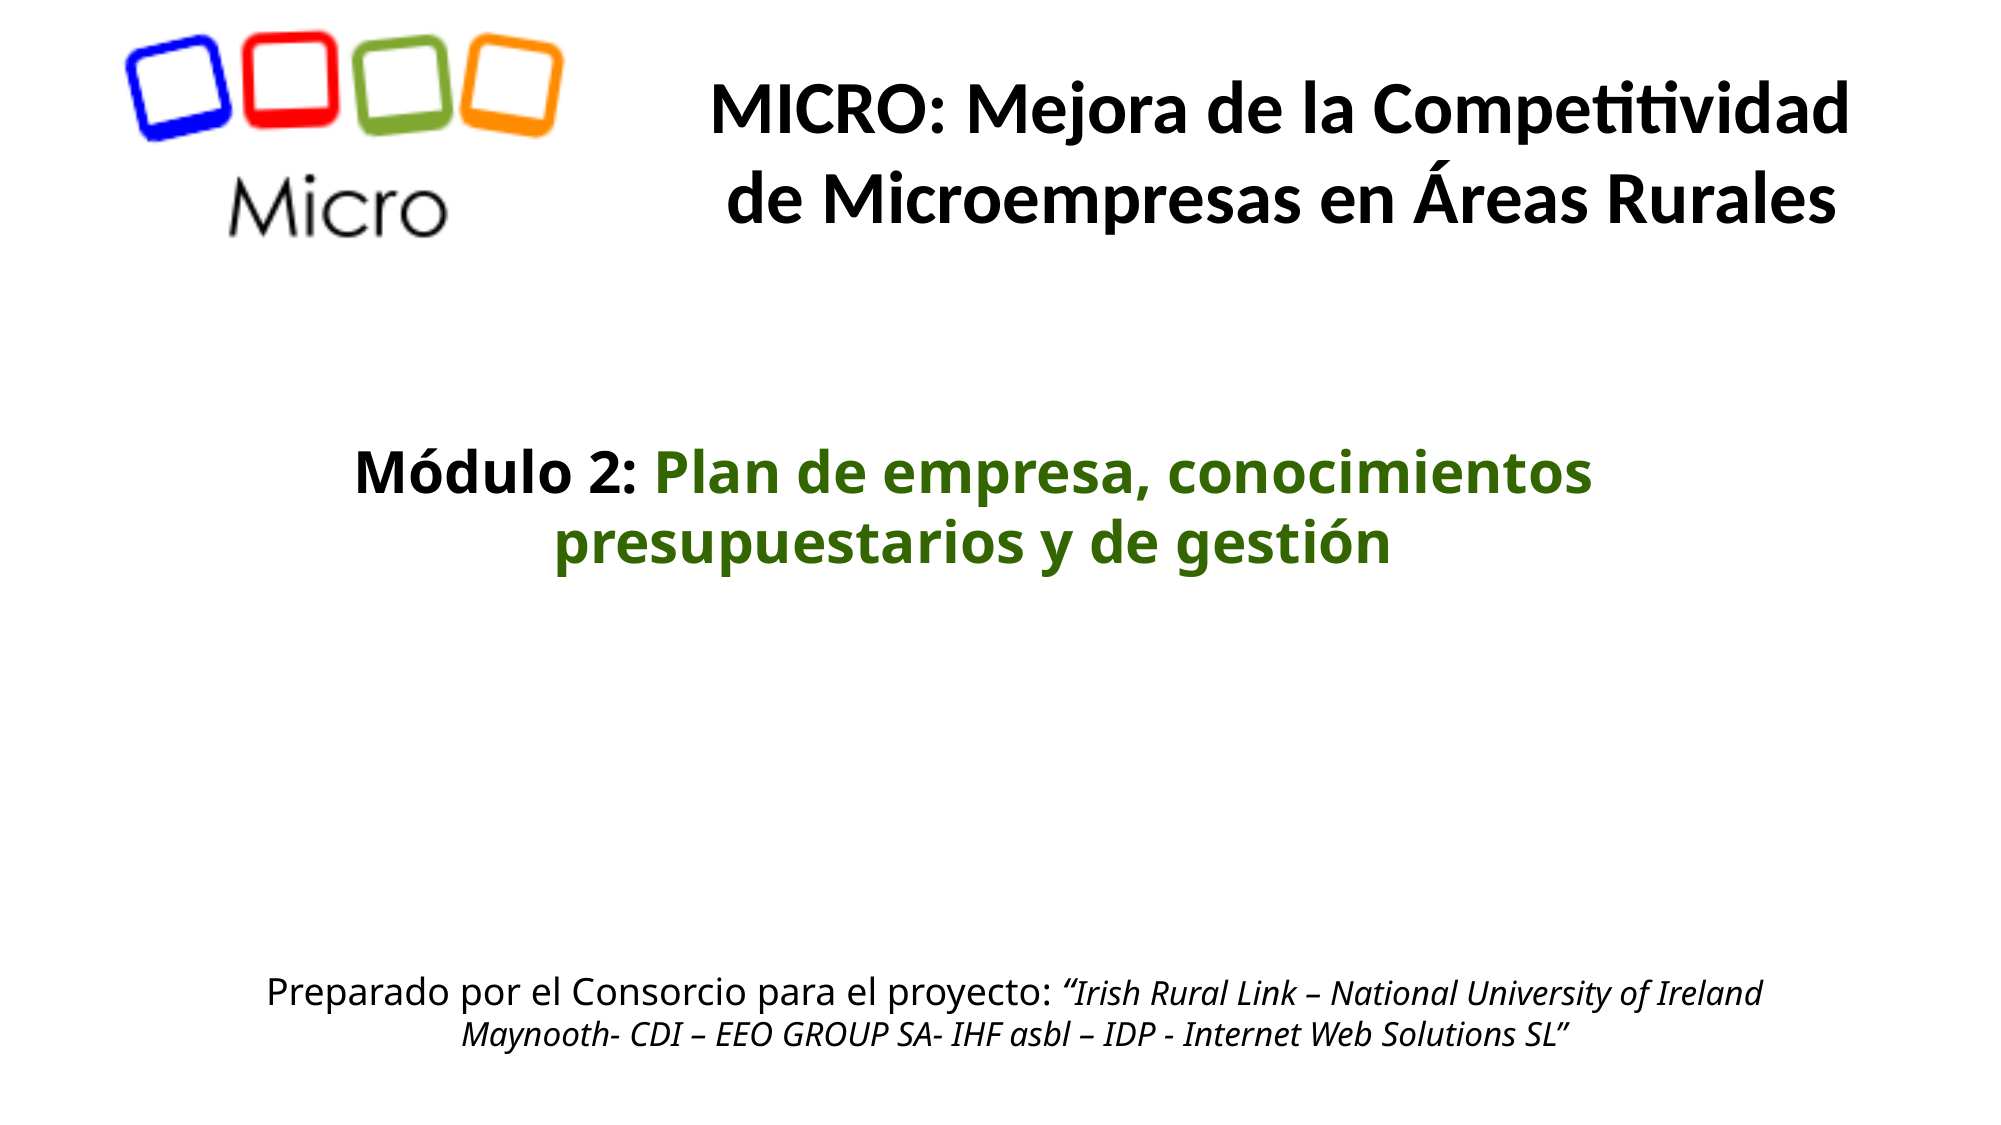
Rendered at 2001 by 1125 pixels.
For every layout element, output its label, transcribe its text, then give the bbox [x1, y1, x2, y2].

picture [0, 0, 675, 271]
text_box MICRO: Mejora de la Competitividad de Microempresas en Áreas Rurales [694, 51, 1888, 246]
text_box Preparado por el Consorcio para el proyecto: “Irish Rural Link – National University of Ireland Maynooth- CDI – EEO GROUP SA- IHF asbl – IDP - Internet Web Solutions SL” [214, 960, 1816, 1061]
title Módulo 2: Plan de empresa, conocimientos presupuestarios y de gestión [223, 347, 1724, 583]
